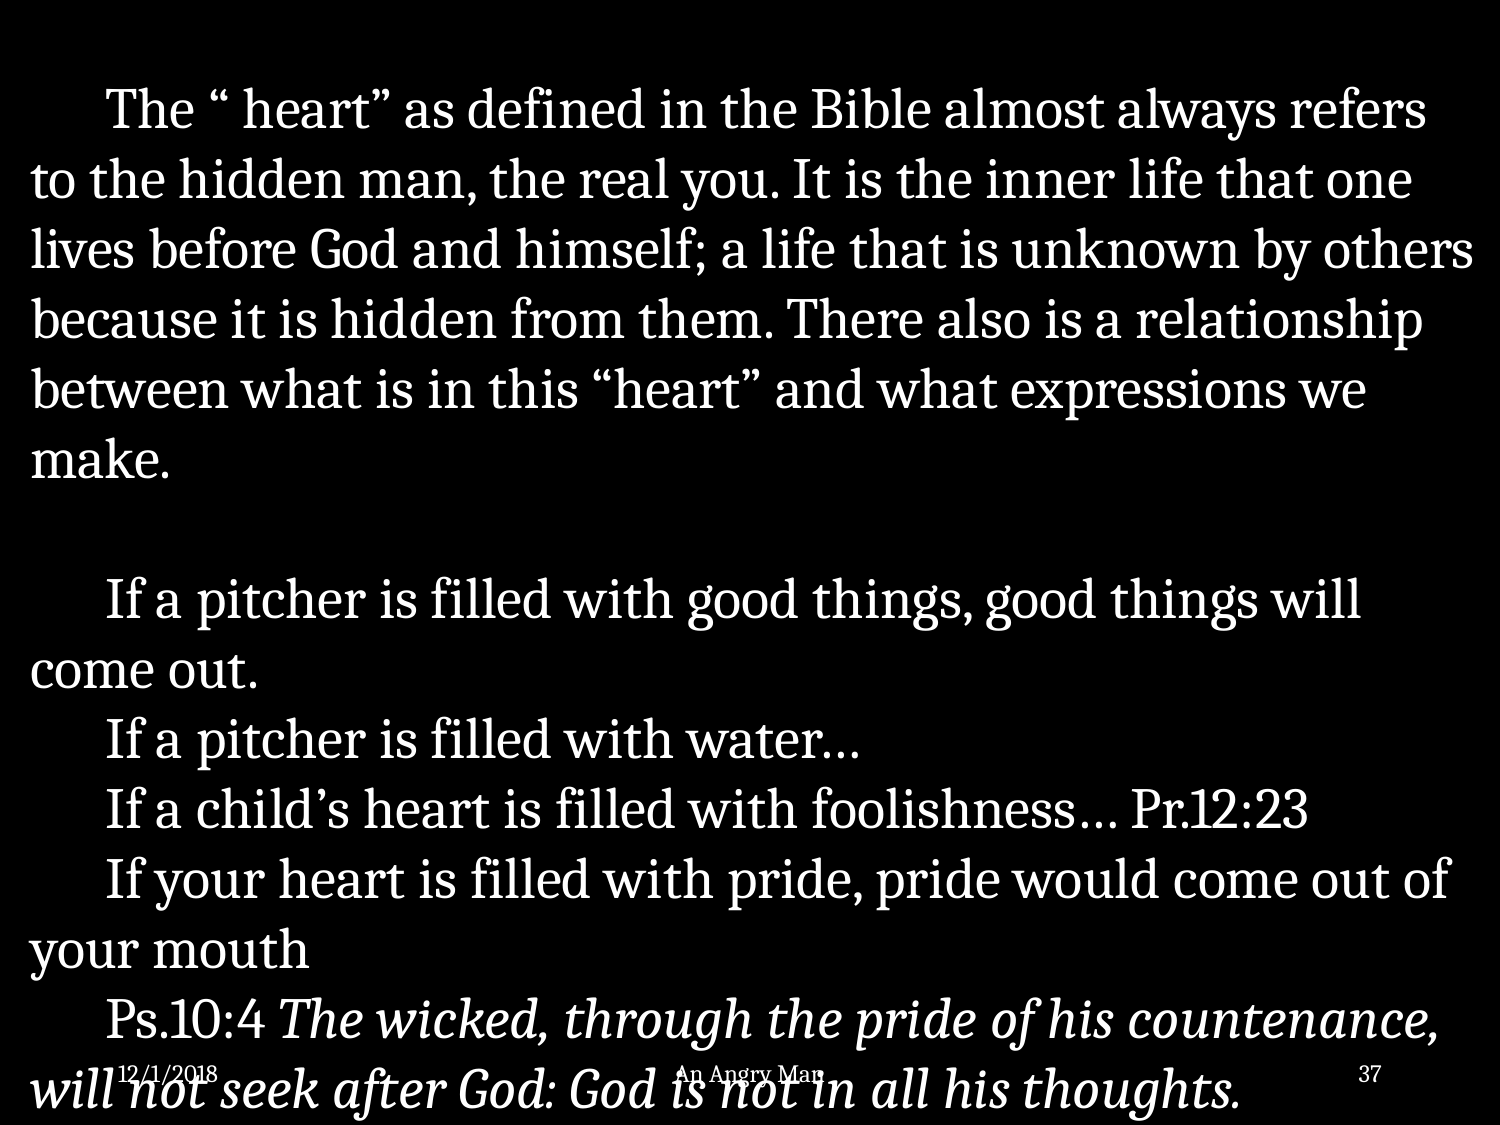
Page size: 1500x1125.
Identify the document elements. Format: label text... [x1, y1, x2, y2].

text_box The “ heart” as defined in the Bible almost always refers to the hidden man, the real you. It is the inner life that one lives before God and himself; a life that is unknown by others because it is hidden from them. There also is a relationship between what is in this “heart” and what expressions we make. If a pitcher is filled with good things, good things will come out. If a pitcher is filled with water… If a child’s heart is filled with foolishness… Pr.12:23 If your heart is filled with pride, pride would come out of your mouth Ps.10:4 The wicked, through the pride of his countenance, will not seek after God: God is not in all his thoughts. [14, 63, 1500, 1125]
